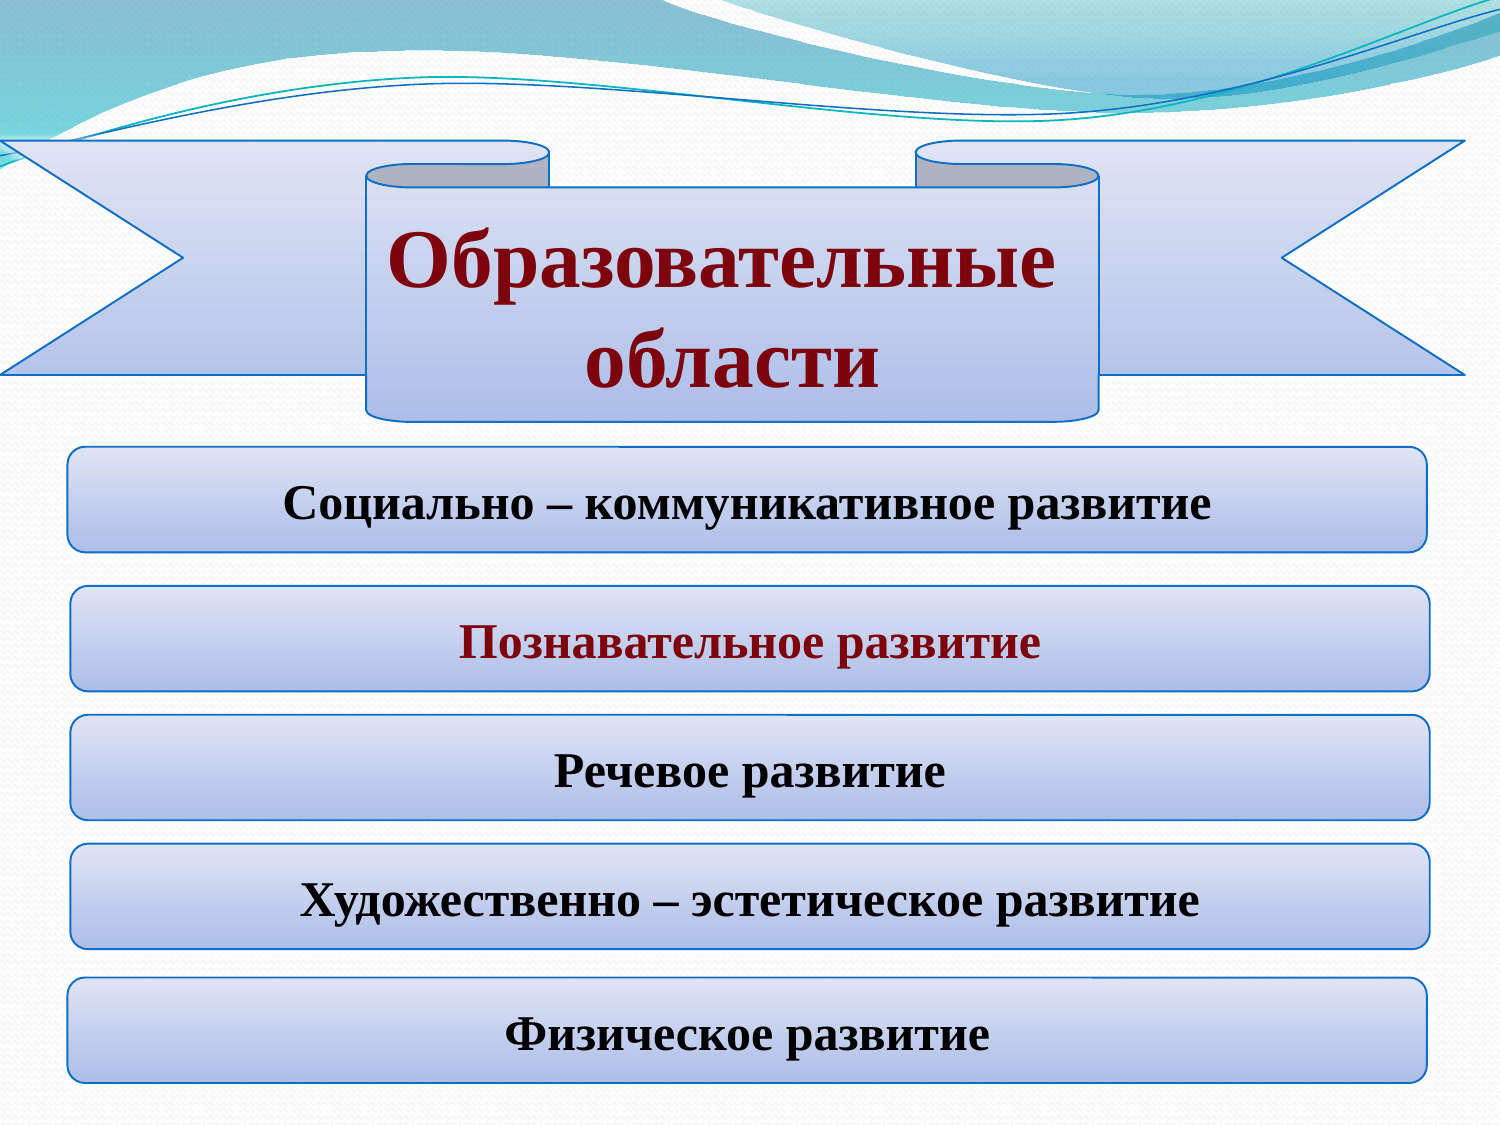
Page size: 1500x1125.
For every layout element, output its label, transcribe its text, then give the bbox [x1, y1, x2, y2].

text_box Социально – коммуникативное развитие [66, 445, 1428, 554]
text_box Физическое развитие [66, 976, 1428, 1084]
text_box Речевое развитие [69, 713, 1431, 822]
text_box Познавательное развитие [69, 584, 1431, 693]
text_box Образовательные области [0, 139, 1466, 423]
text_box Художественно – эстетическое развитие [69, 842, 1431, 951]
